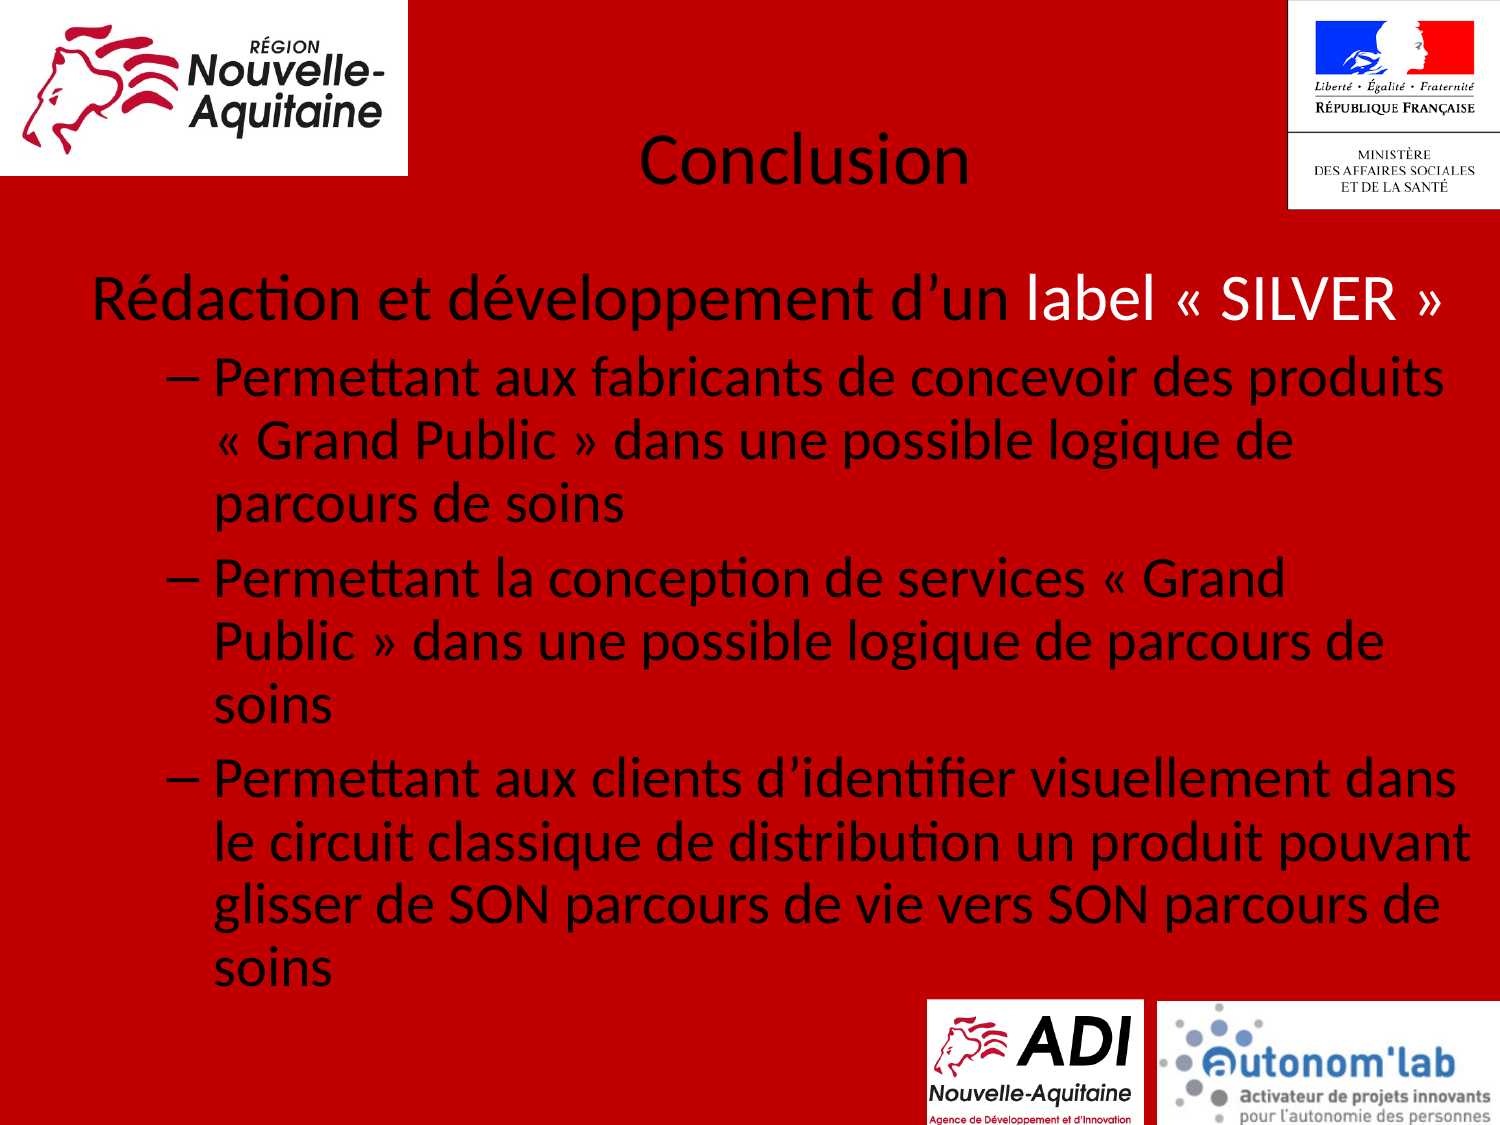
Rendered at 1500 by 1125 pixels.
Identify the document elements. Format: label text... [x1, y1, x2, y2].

picture [1287, 0, 1500, 210]
text_box Conclusion [430, 101, 1181, 207]
subtitle Rédaction et développement d’un label « SILVER » Permettant aux fabricants de concevoir des produits « Grand Public » dans une possible logique de parcours de soins Permettant la conception de services « Grand Public » dans une possible logique de parcours de soins Permettant aux clients d’identifier visuellement dans le circuit classique de distribution un produit pouvant glisser de SON parcours de vie vers SON parcours de soins [76, 255, 1500, 1048]
picture [0, 0, 408, 176]
picture [1157, 1048, 1500, 1125]
picture [929, 1048, 1131, 1125]
